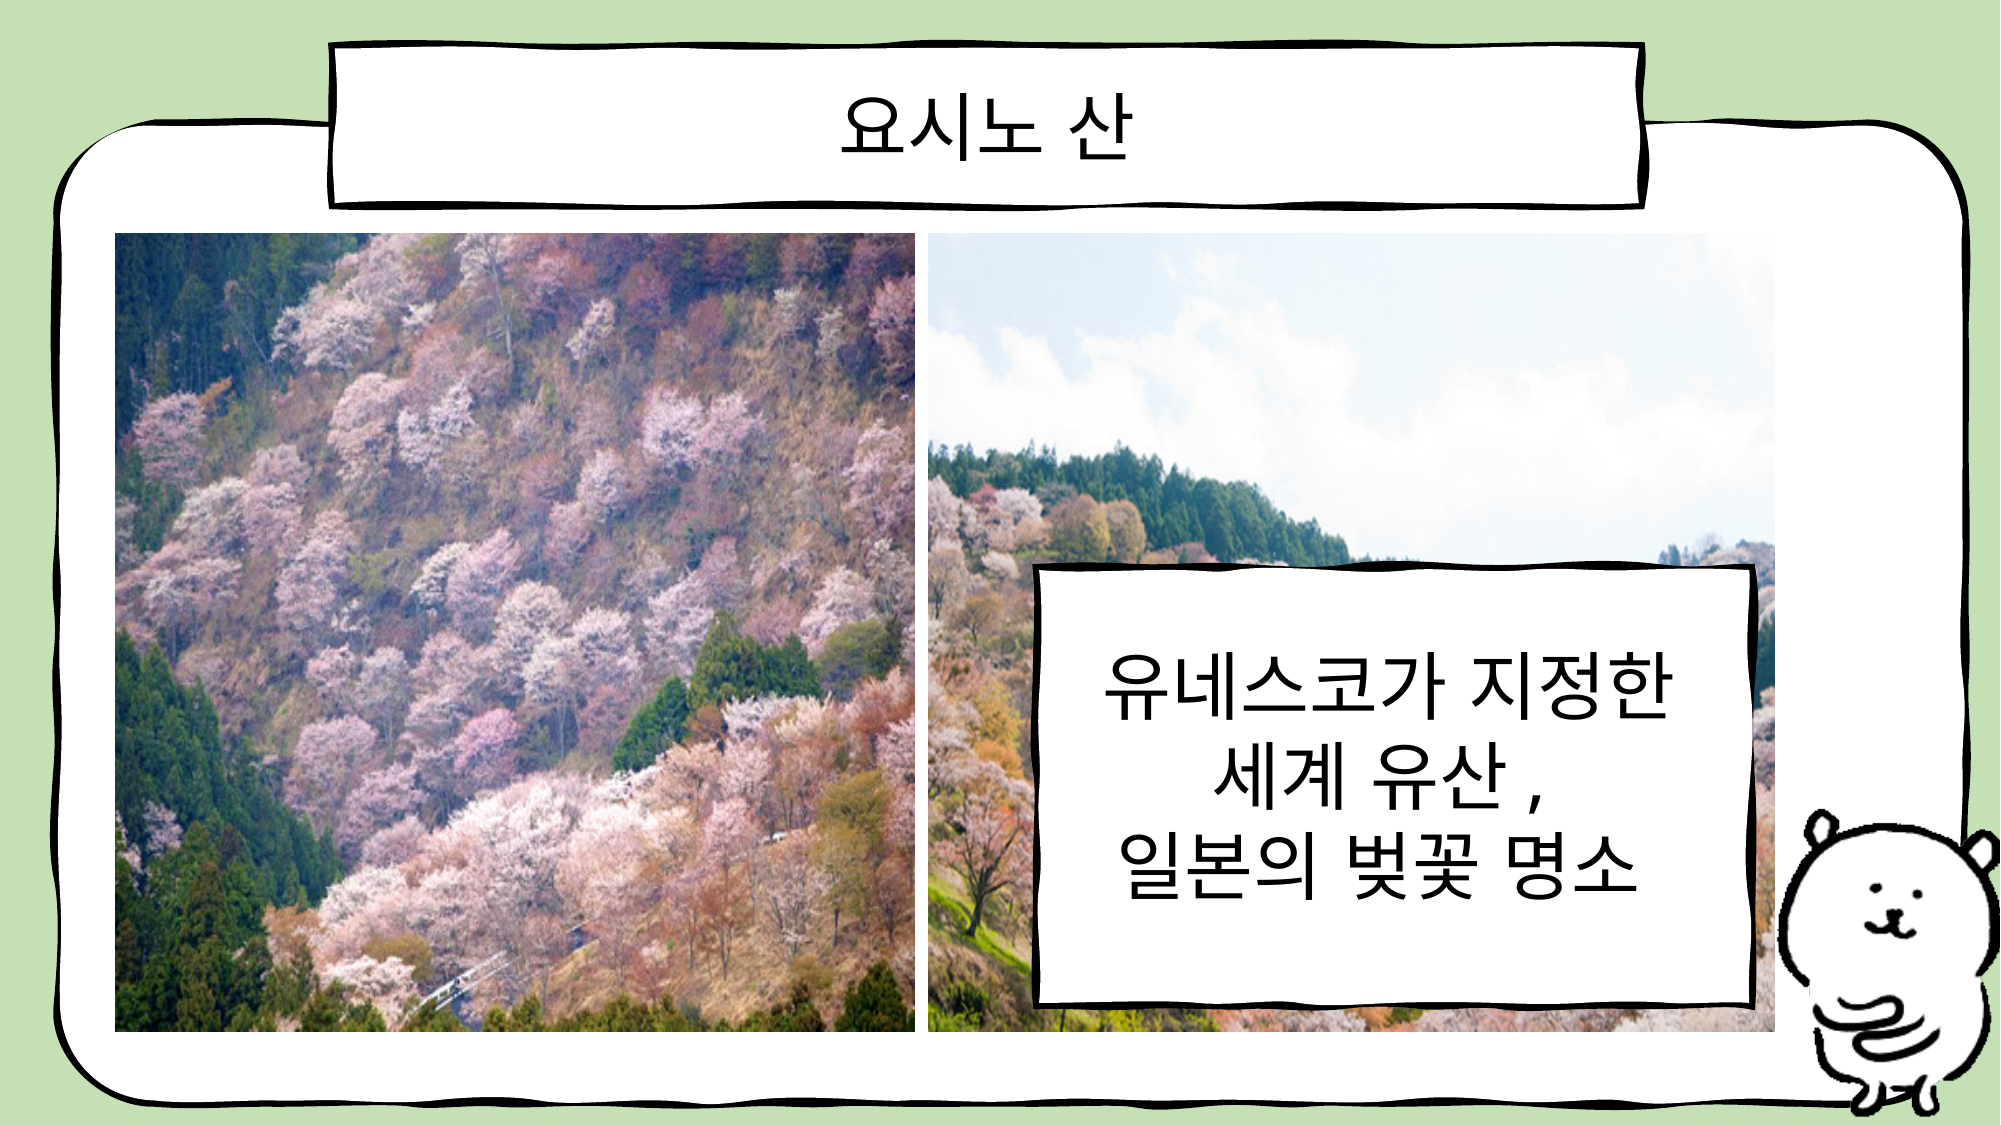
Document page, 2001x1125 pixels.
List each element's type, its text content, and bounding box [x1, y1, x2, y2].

text_box [55, 122, 1966, 1105]
picture [928, 233, 2000, 1125]
picture [115, 233, 915, 1032]
text_box 요시노 산 [332, 44, 1645, 206]
